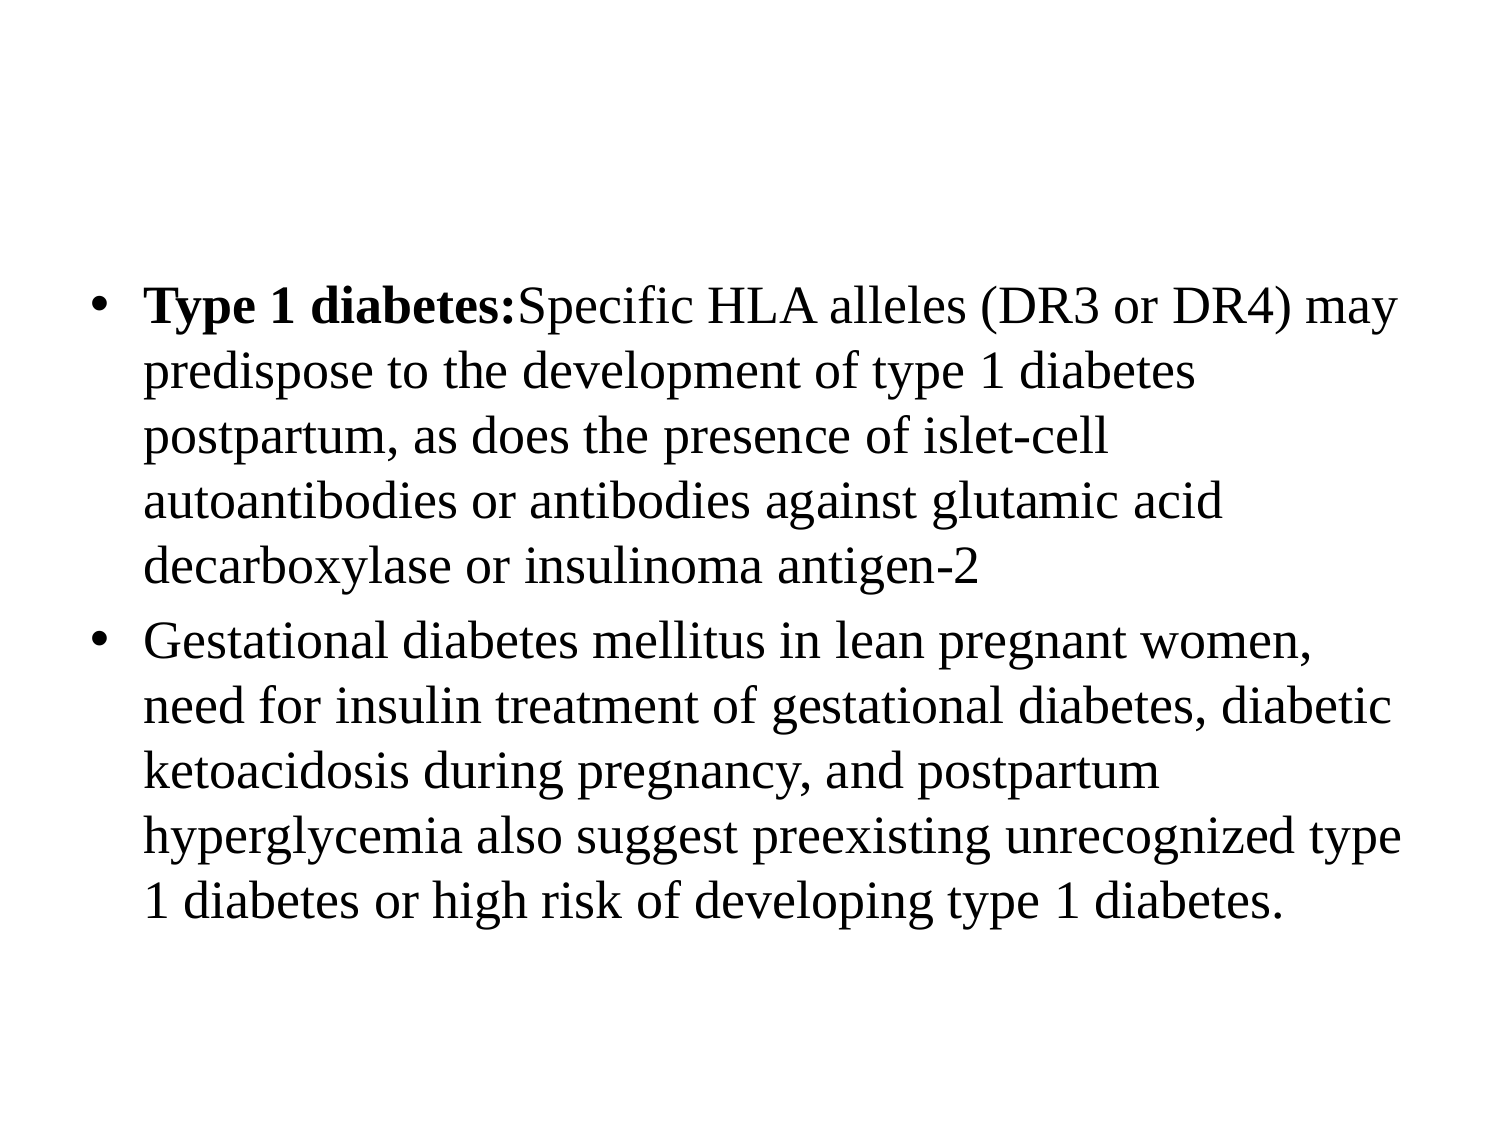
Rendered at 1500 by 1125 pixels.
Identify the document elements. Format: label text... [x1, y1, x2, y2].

list Type 1 diabetes:Specific HLA alleles (DR3 or DR4) may predispose to the development of type 1 diabetes postpartum, as does the presence of islet-cell autoantibodies or antibodies against glutamic acid decarboxylase or insulinoma antigen-2 Gestational diabetes mellitus in lean pregnant women, need for insulin treatment of gestational diabetes, diabetic ketoacidosis during pregnancy, and postpartum hyperglycemia also suggest preexisting unrecognized type 1 diabetes or high risk of developing type 1 diabetes. [75, 262, 1425, 1005]
